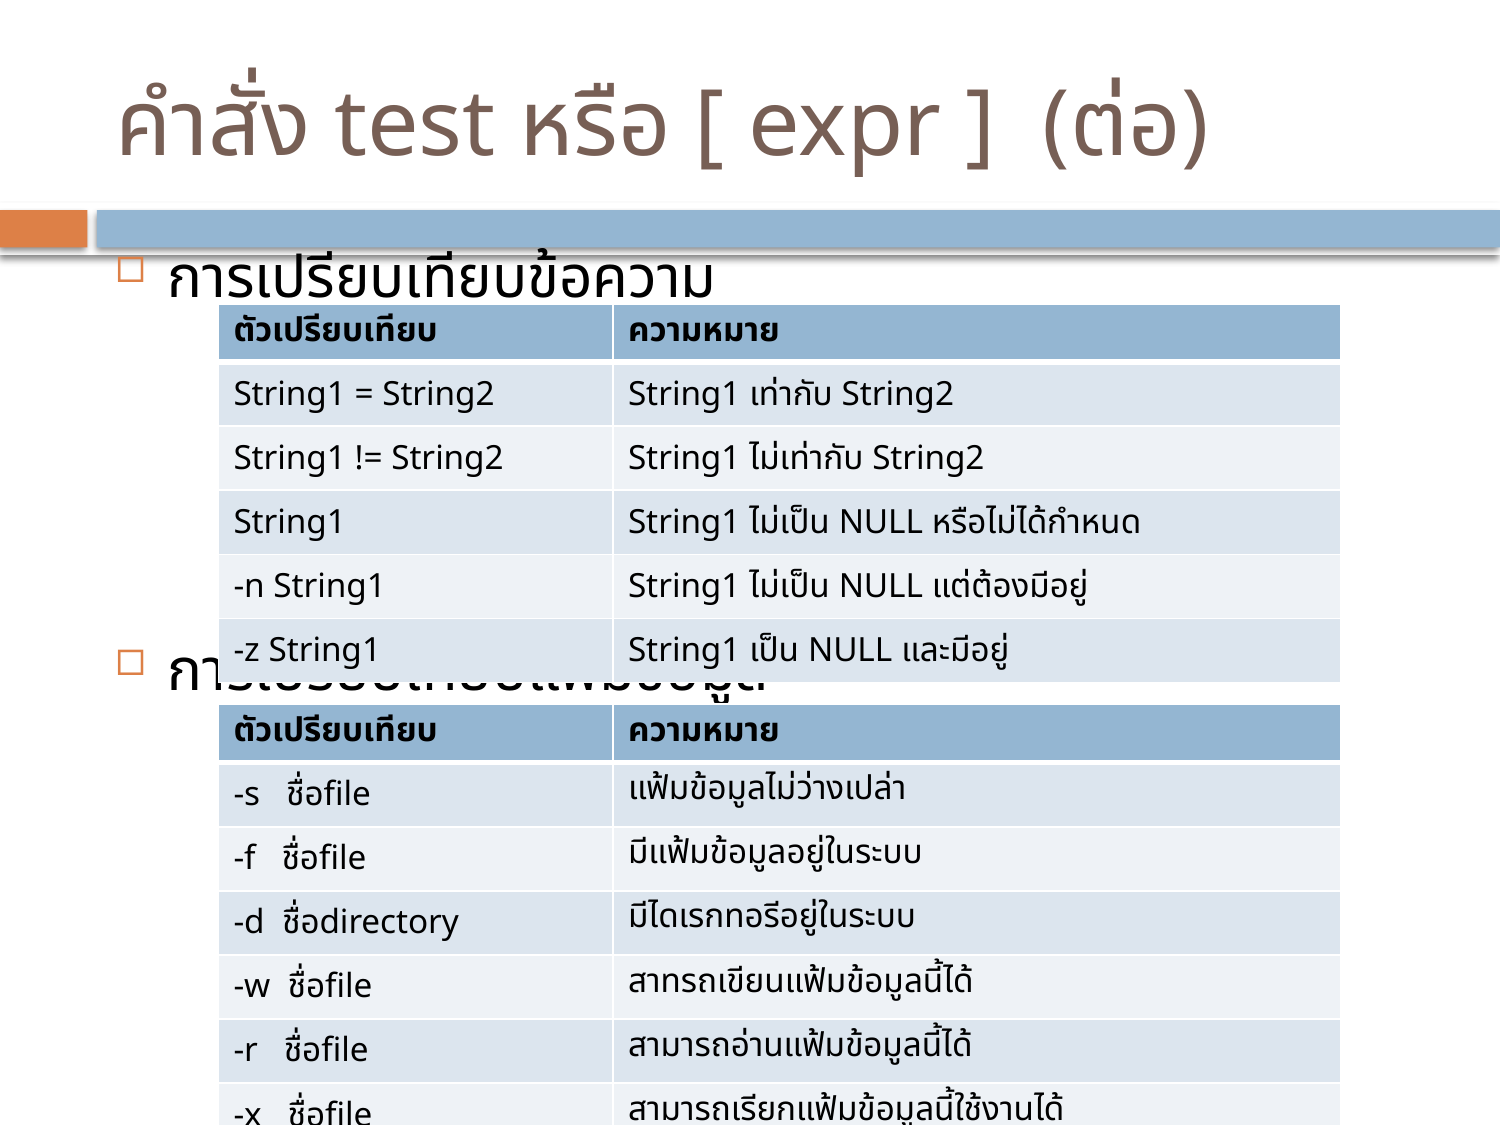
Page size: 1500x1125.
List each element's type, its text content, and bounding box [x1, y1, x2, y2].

table_cell -z String1 [219, 619, 612, 682]
table_cell String1 เป็น NULL และมีอยู่ [614, 619, 1340, 682]
table_header ความหมาย [614, 705, 1340, 760]
table_cell -f ชื่อfile [219, 828, 612, 890]
table_cell String1 = String2 [219, 365, 612, 425]
table_cell String1 ไม่เป็น NULL แต่ต้องมีอยู่ [614, 555, 1340, 618]
table_cell มีแฟ้มข้อมูลอยู่ในระบบ [614, 828, 1340, 890]
table_header ตัวเปรียบเทียบ [219, 705, 612, 760]
table_cell String1 ไม่เท่ากับ String2 [614, 427, 1340, 489]
title คำสั่ง test หรือ [ expr ] (ต่อ) [100, 37, 1438, 200]
table_cell String1 เท่ากับ String2 [614, 365, 1340, 425]
table_cell -n String1 [219, 555, 612, 618]
table_cell -s ชื่อfile [219, 765, 612, 826]
table_cell String1 ไม่เป็น NULL หรือไม่ได้กำหนด [614, 491, 1340, 554]
table_header ตัวเปรียบเทียบ [219, 305, 612, 359]
table_cell String1 != String2 [219, 427, 612, 489]
table_cell -r ชื่อfile [219, 1020, 612, 1082]
table_cell String1 [219, 491, 612, 554]
table_cell มีไดเรกทอรีอยู่ในระบบ [614, 892, 1340, 954]
table_cell แฟ้มข้อมูลไม่ว่างเปล่า [614, 765, 1340, 826]
table_cell -x ชื่อfile [219, 1084, 612, 1125]
table_cell -d ชื่อdirectory [219, 892, 612, 954]
table_cell สามารถเรียกแฟ้มข้อมูลนี้ใช้งานได้ [614, 1084, 1340, 1125]
table_cell สาทรถเขียนแฟ้มข้อมูลนี้ได้ [614, 956, 1340, 1018]
list การเปรียบเทียบข้อความ การเปรียบเทียบแฟ้มข้อมูล [100, 231, 1438, 970]
table_header ความหมาย [614, 305, 1340, 359]
table_cell -w ชื่อfile [219, 956, 612, 1018]
table_cell สามารถอ่านแฟ้มข้อมูลนี้ได้ [614, 1020, 1340, 1082]
